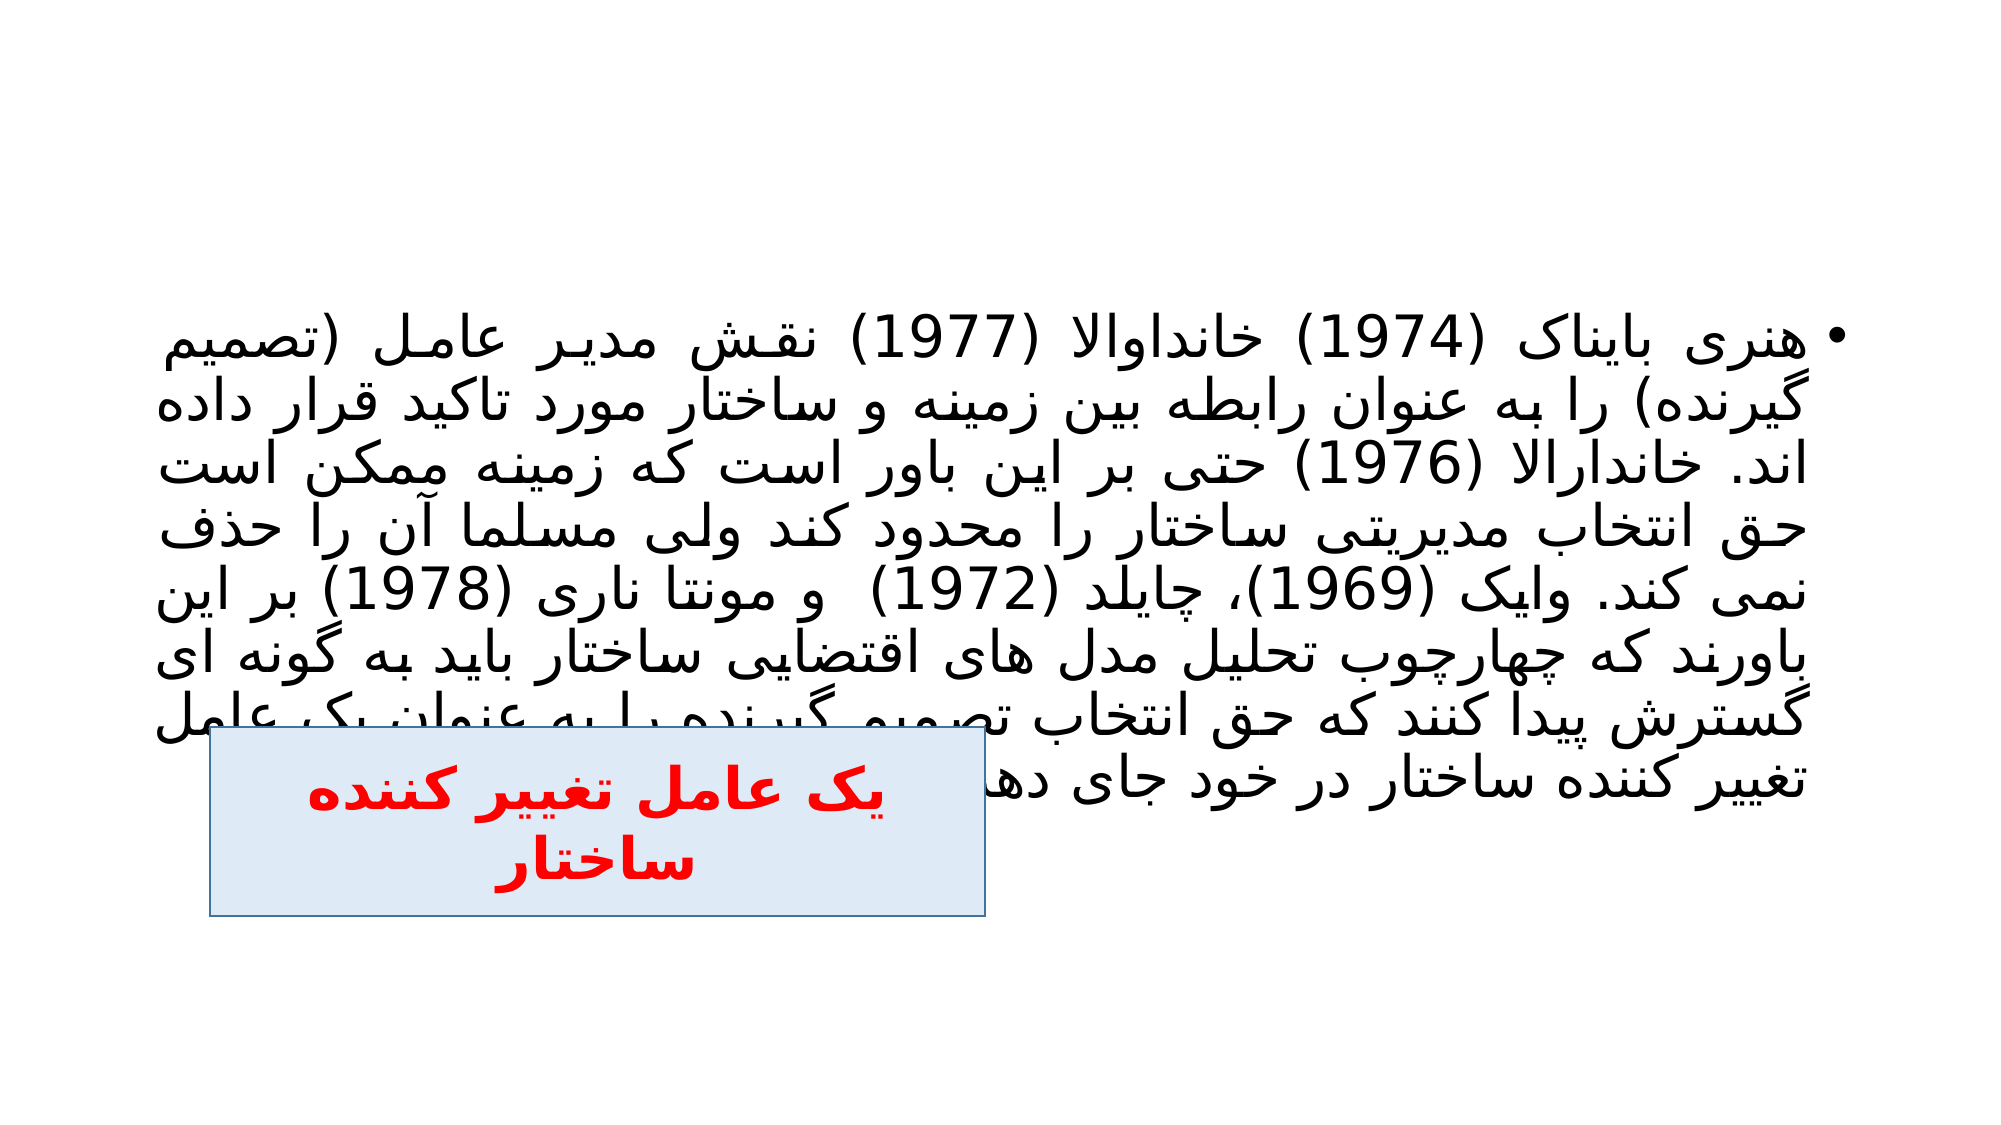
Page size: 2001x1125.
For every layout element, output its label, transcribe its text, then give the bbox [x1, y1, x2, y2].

list هنری بایناک (1974) خانداوالا (1977) نقش مدیر عامل (تصمیم گیرنده) را به عنوان رابطه بین زمینه و ساختار مورد تاکید قرار داده اند. خاندارالا (1976) حتی بر این باور است که زمینه ممکن است حق انتخاب مدیریتی ساختار را محدود کند ولی مسلما آن را حذف نمی کند. وایک (1969)، چایلد (1972) و مونتا ناری (1978) بر این باورند که چهارچوب تحلیل مدل های اقتضایی ساختار باید به گونه ای گسترش پیدا کنند که حق انتخاب تصمیم گیرنده را به عنوان یک عامل تغییر کننده ساختار در خود جای دهد. [137, 299, 1863, 1014]
text_box یک عامل تغییر کننده ساختار [209, 726, 986, 917]
